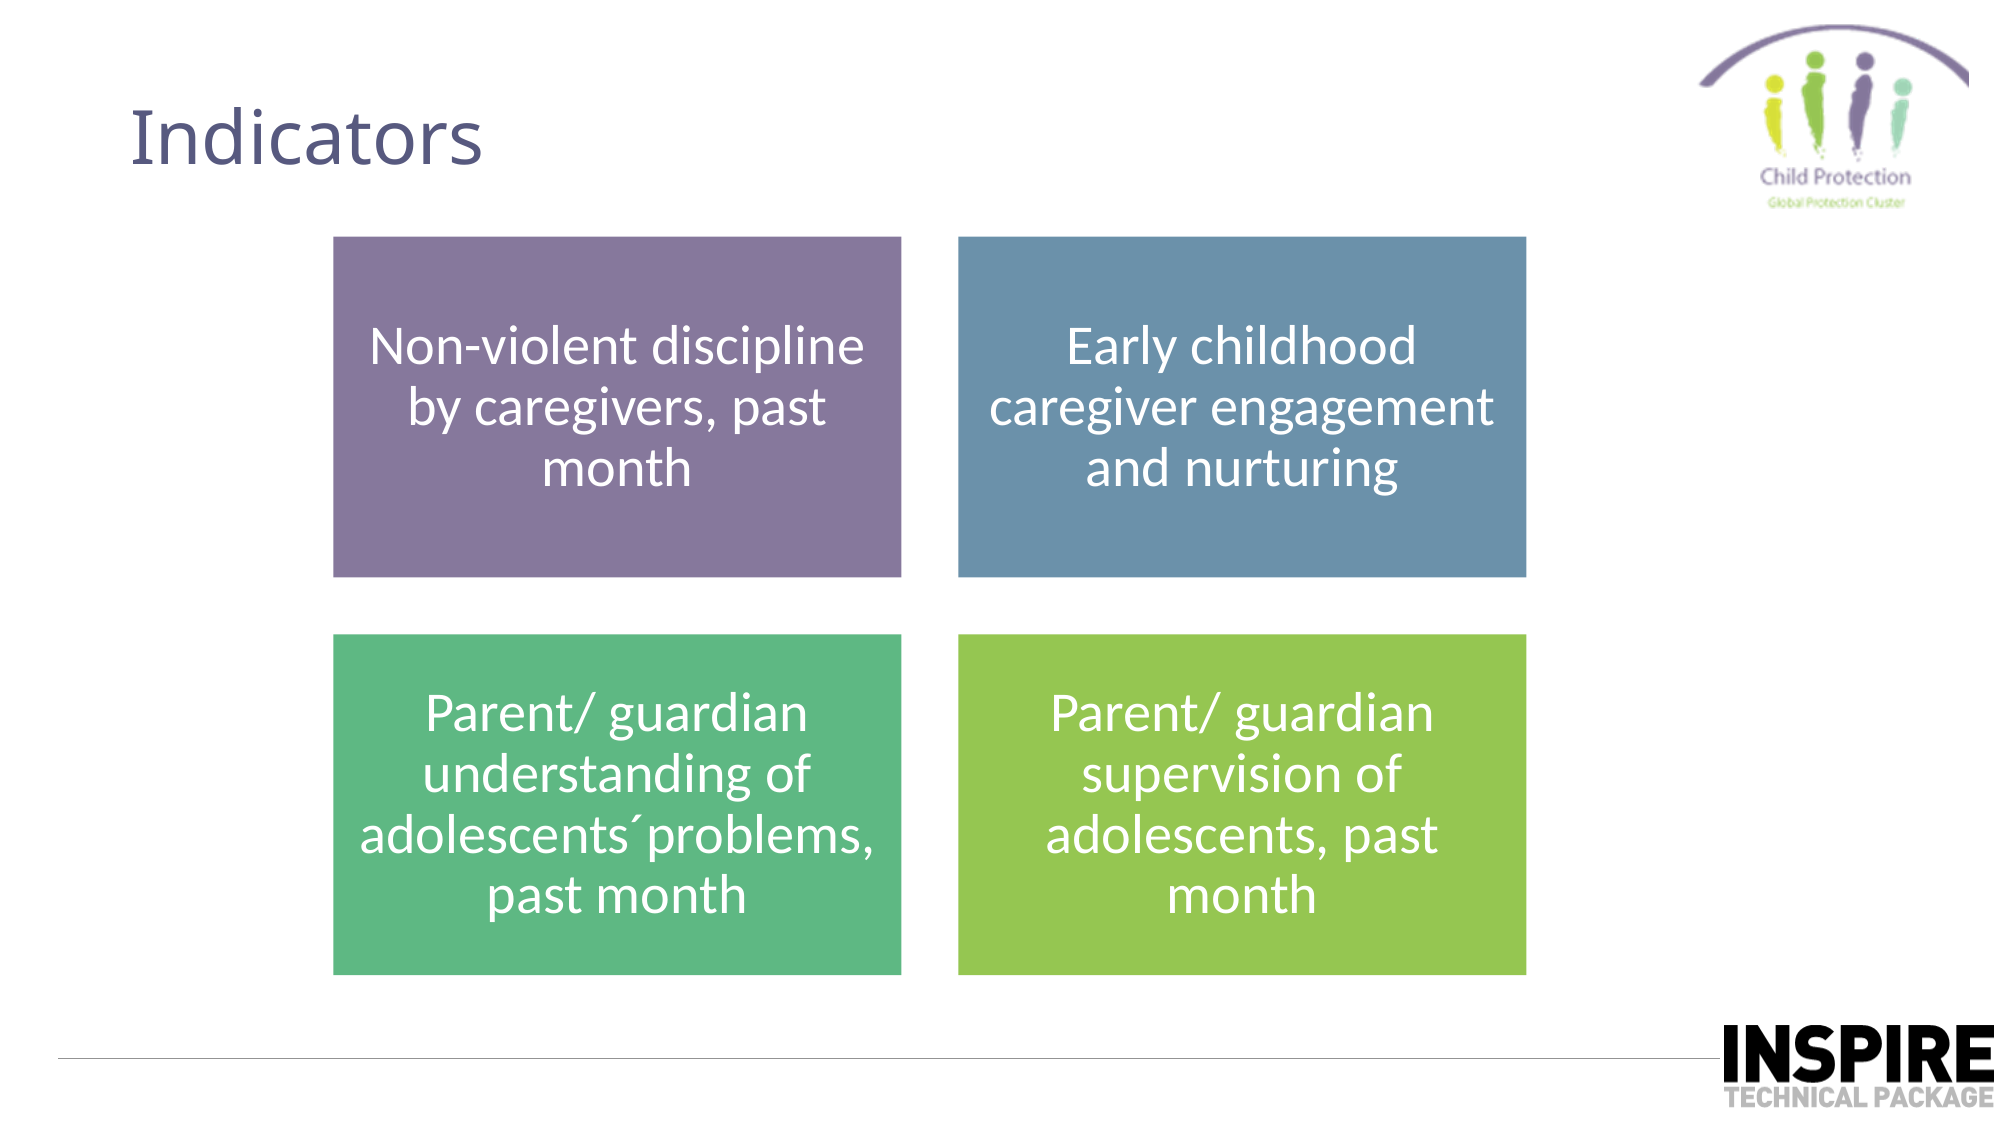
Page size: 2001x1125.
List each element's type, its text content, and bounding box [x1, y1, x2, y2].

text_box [333, 204, 1527, 1007]
title Indicators [115, 31, 1841, 250]
picture [1689, 22, 1969, 218]
picture [1720, 1020, 2000, 1112]
